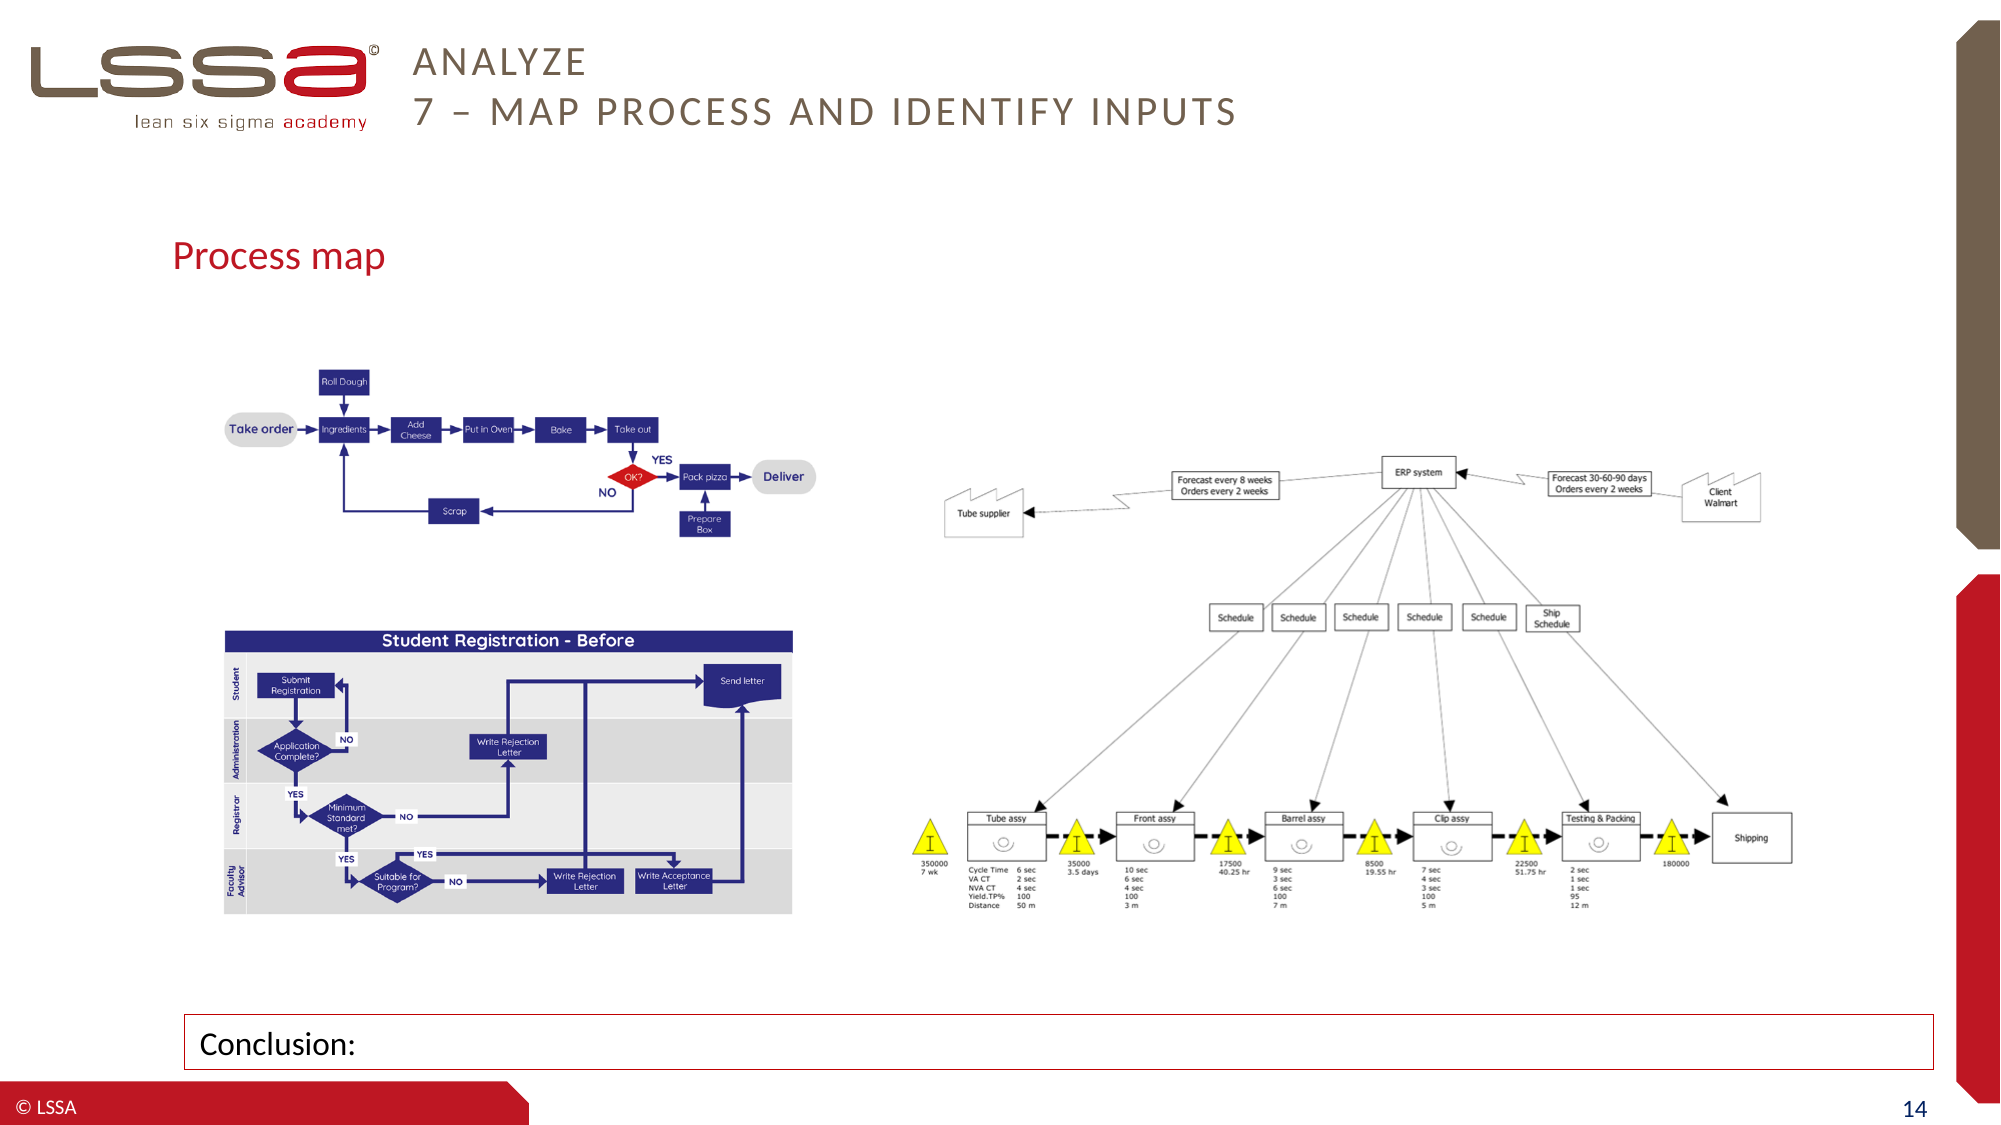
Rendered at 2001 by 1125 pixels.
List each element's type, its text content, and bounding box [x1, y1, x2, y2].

picture [31, 42, 380, 131]
title ANALYZE 7 – Map process and identify inputs [397, 34, 1891, 134]
picture [220, 624, 800, 918]
picture [220, 367, 821, 540]
list Process map [157, 220, 1890, 1049]
text_box Conclusion: [184, 1014, 1934, 1070]
picture [880, 450, 1886, 918]
